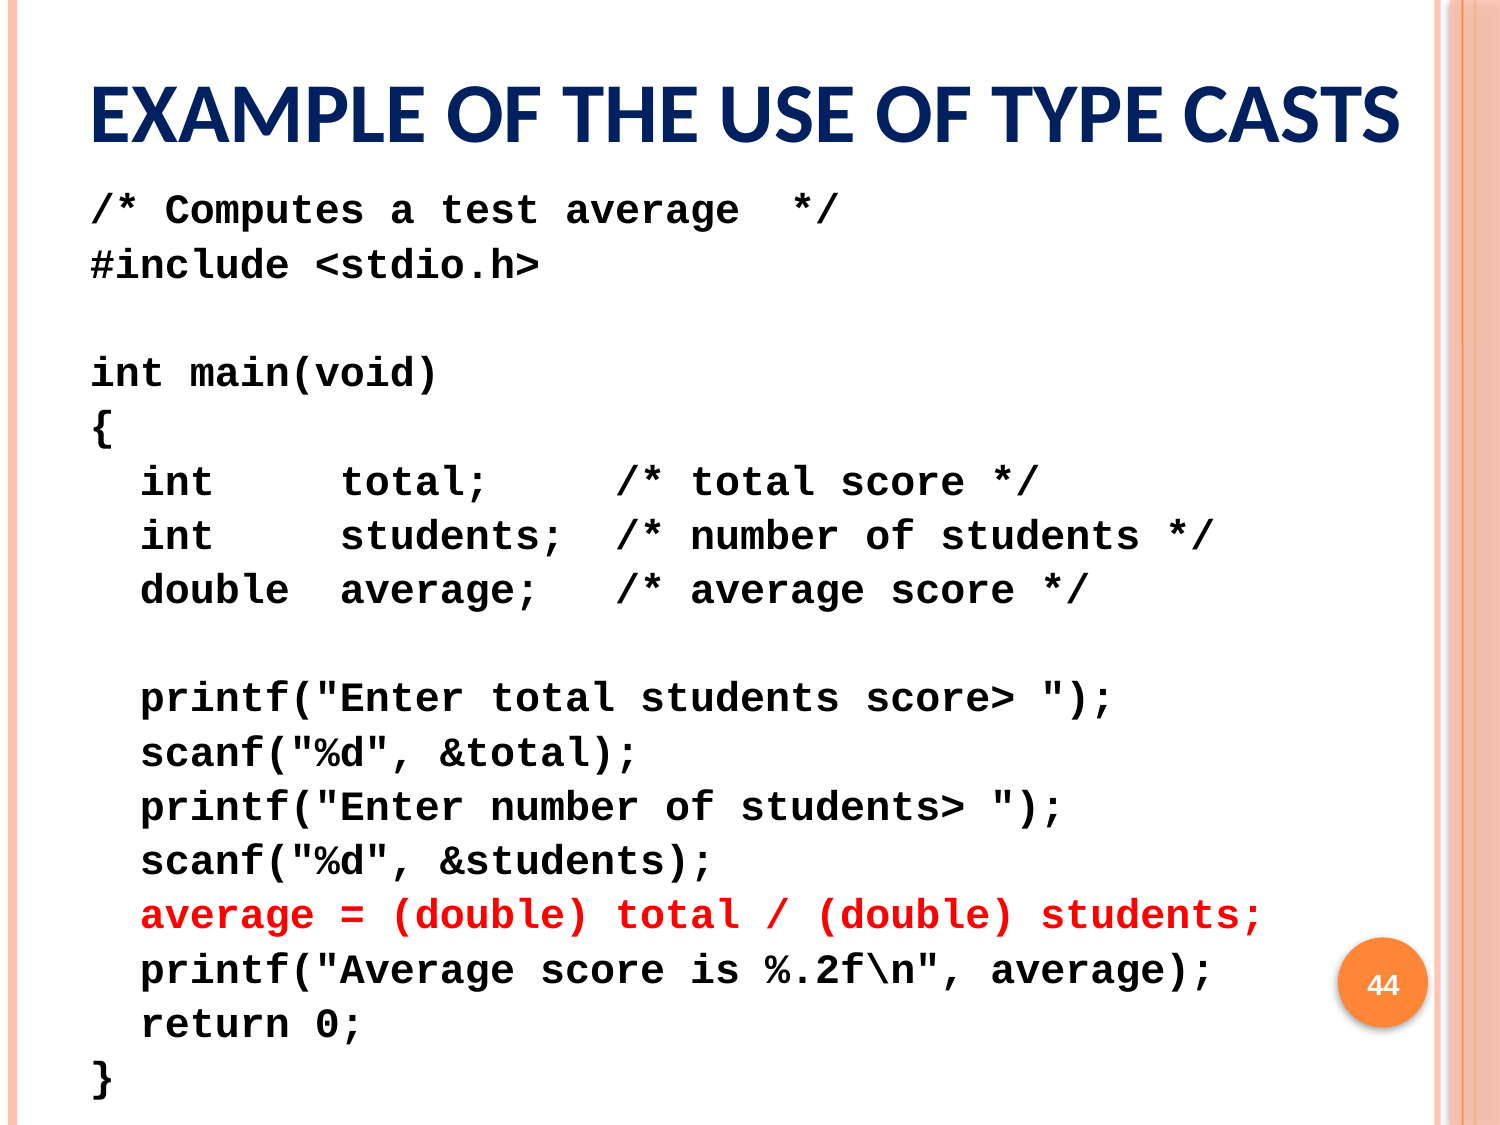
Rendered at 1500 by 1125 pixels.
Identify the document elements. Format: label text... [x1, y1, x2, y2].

title Example of The Use of Type Casts [75, 24, 1425, 168]
list /* Computes a test average */ #include <stdio.h> int main(void) { int total; /* total score */ int students; /* number of students */ double average; /* average score */ printf("Enter total students score> "); scanf("%d", &total); printf("Enter number of students> "); scanf("%d", &students); average = (double) total / (double) students; printf("Average score is %.2f\n", average); return 0; } [75, 174, 1388, 1100]
slide_number 44 [1333, 940, 1434, 1027]
